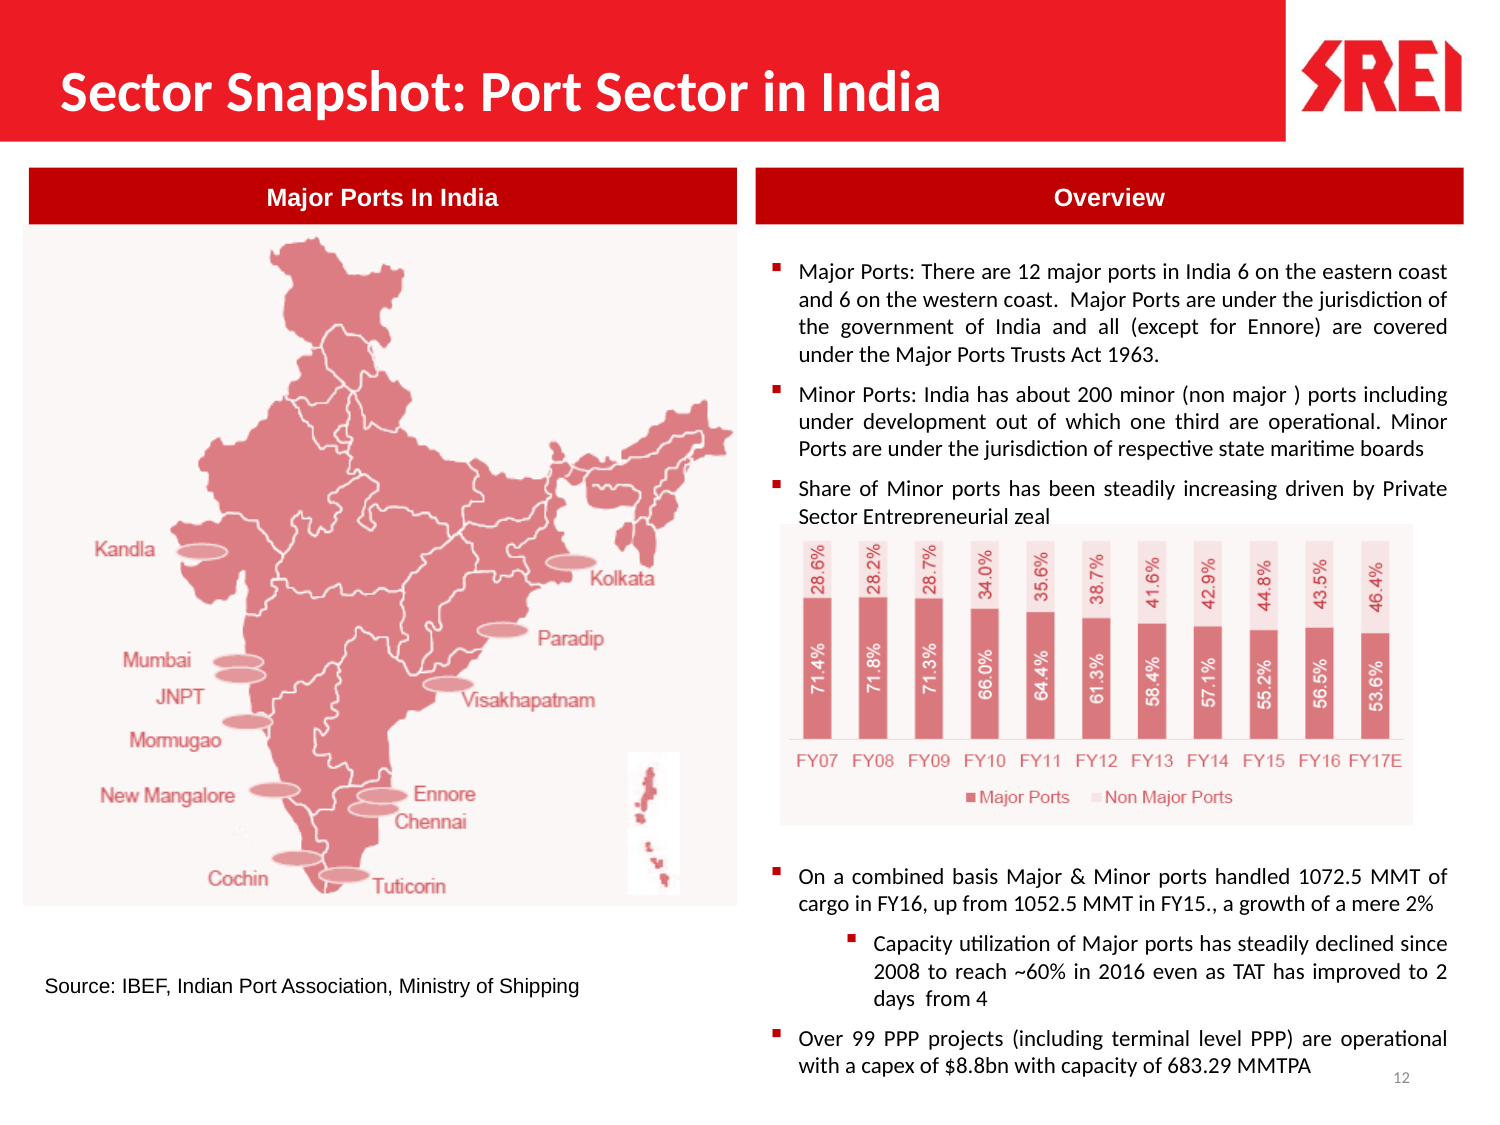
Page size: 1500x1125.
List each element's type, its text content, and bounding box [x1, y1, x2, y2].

picture [0, 0, 1483, 143]
text_box Major Ports: There are 12 major ports in India 6 on the eastern coast and 6 on the western coast. Major Ports are under the jurisdiction of the government of India and all (except for Ennore) are covered under the Major Ports Trusts Act 1963. Minor Ports: India has about 200 minor (non major ) ports including under development out of which one third are operational. Minor Ports are under the jurisdiction of respective state maritime boards Share of Minor ports has been steadily increasing driven by Private Sector Entrepreneurial zeal On a combined basis Major & Minor ports handled 1072.5 MMT of cargo in FY16, up from 1052.5 MMT in FY15., a growth of a mere 2% Capacity utilization of Major ports has steadily declined since 2008 to reach ~60% in 2016 even as TAT has improved to 2 days from 4 Over 99 PPP projects (including terminal level PPP) are operational with a capex of $8.8bn with capacity of 683.29 MMTPA [755, 249, 1464, 1086]
picture [780, 524, 1413, 825]
text_box Overview [755, 167, 1464, 225]
picture [23, 224, 738, 906]
text_box Source: IBEF, Indian Port Association, Ministry of Shipping [29, 965, 756, 1006]
title Sector Snapshot: Port Sector in India [45, 36, 1259, 141]
text_box Major Ports In India [28, 167, 737, 222]
text_box 12 [1074, 1059, 1425, 1120]
